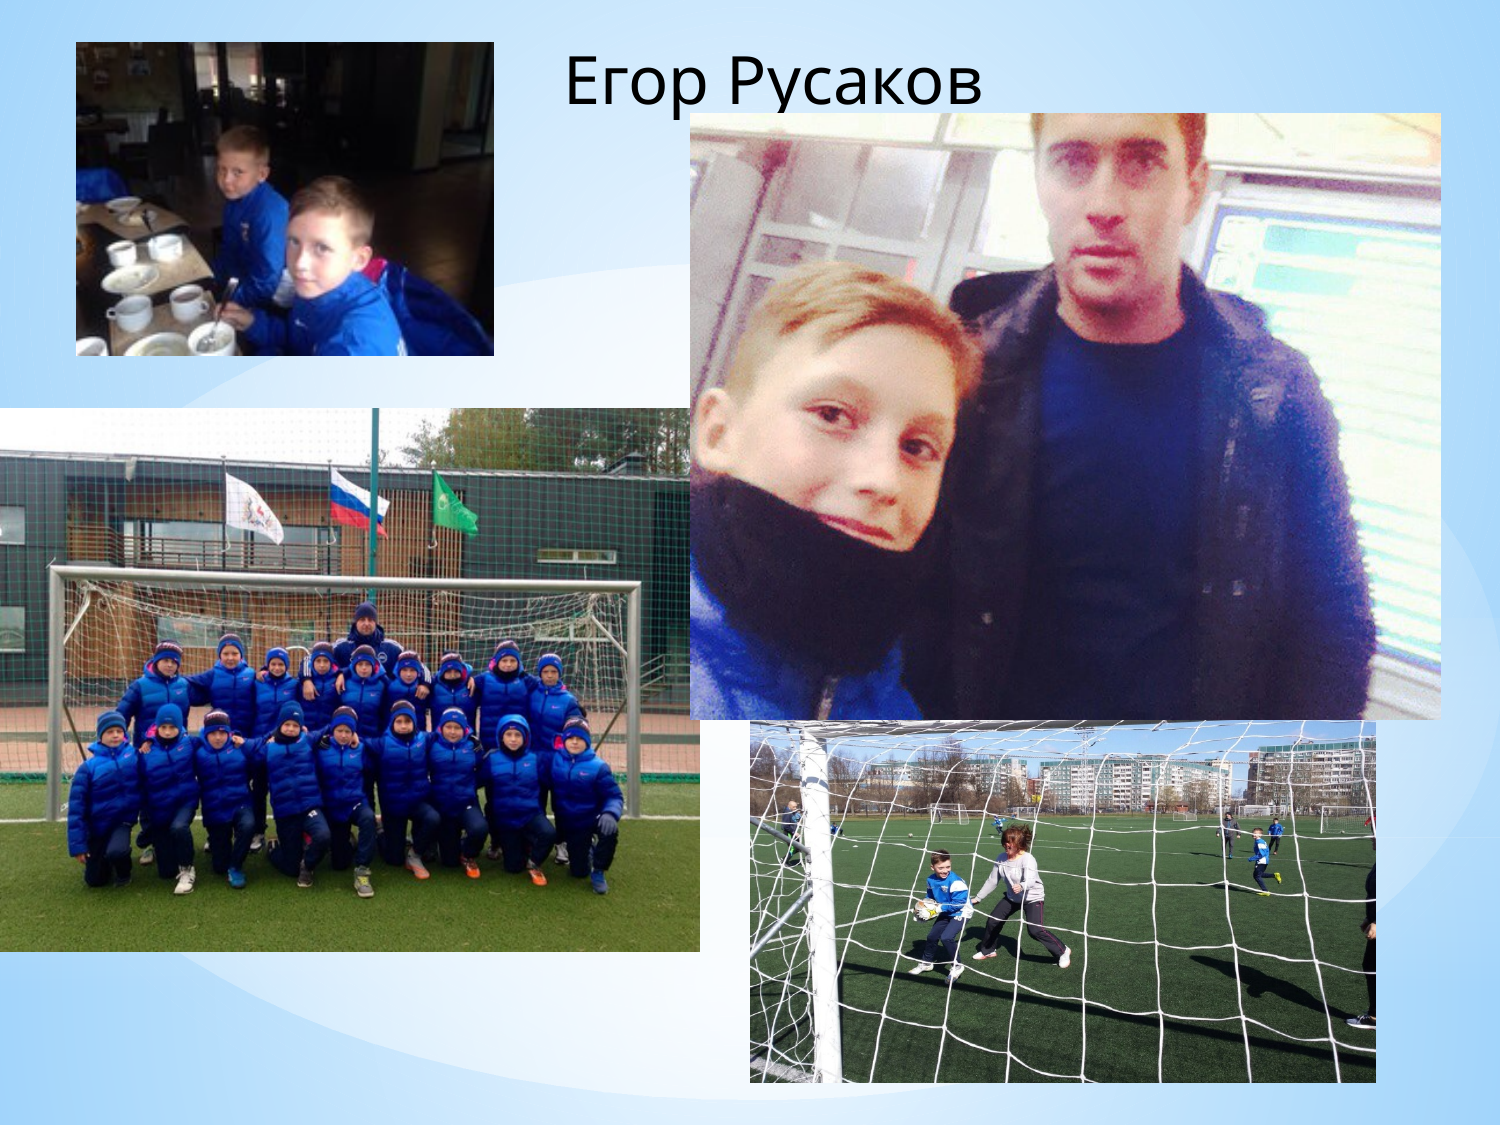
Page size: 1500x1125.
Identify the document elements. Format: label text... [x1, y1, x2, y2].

picture [76, 42, 494, 356]
text_box Егор Русаков [525, 30, 1022, 126]
picture [0, 113, 1441, 1083]
